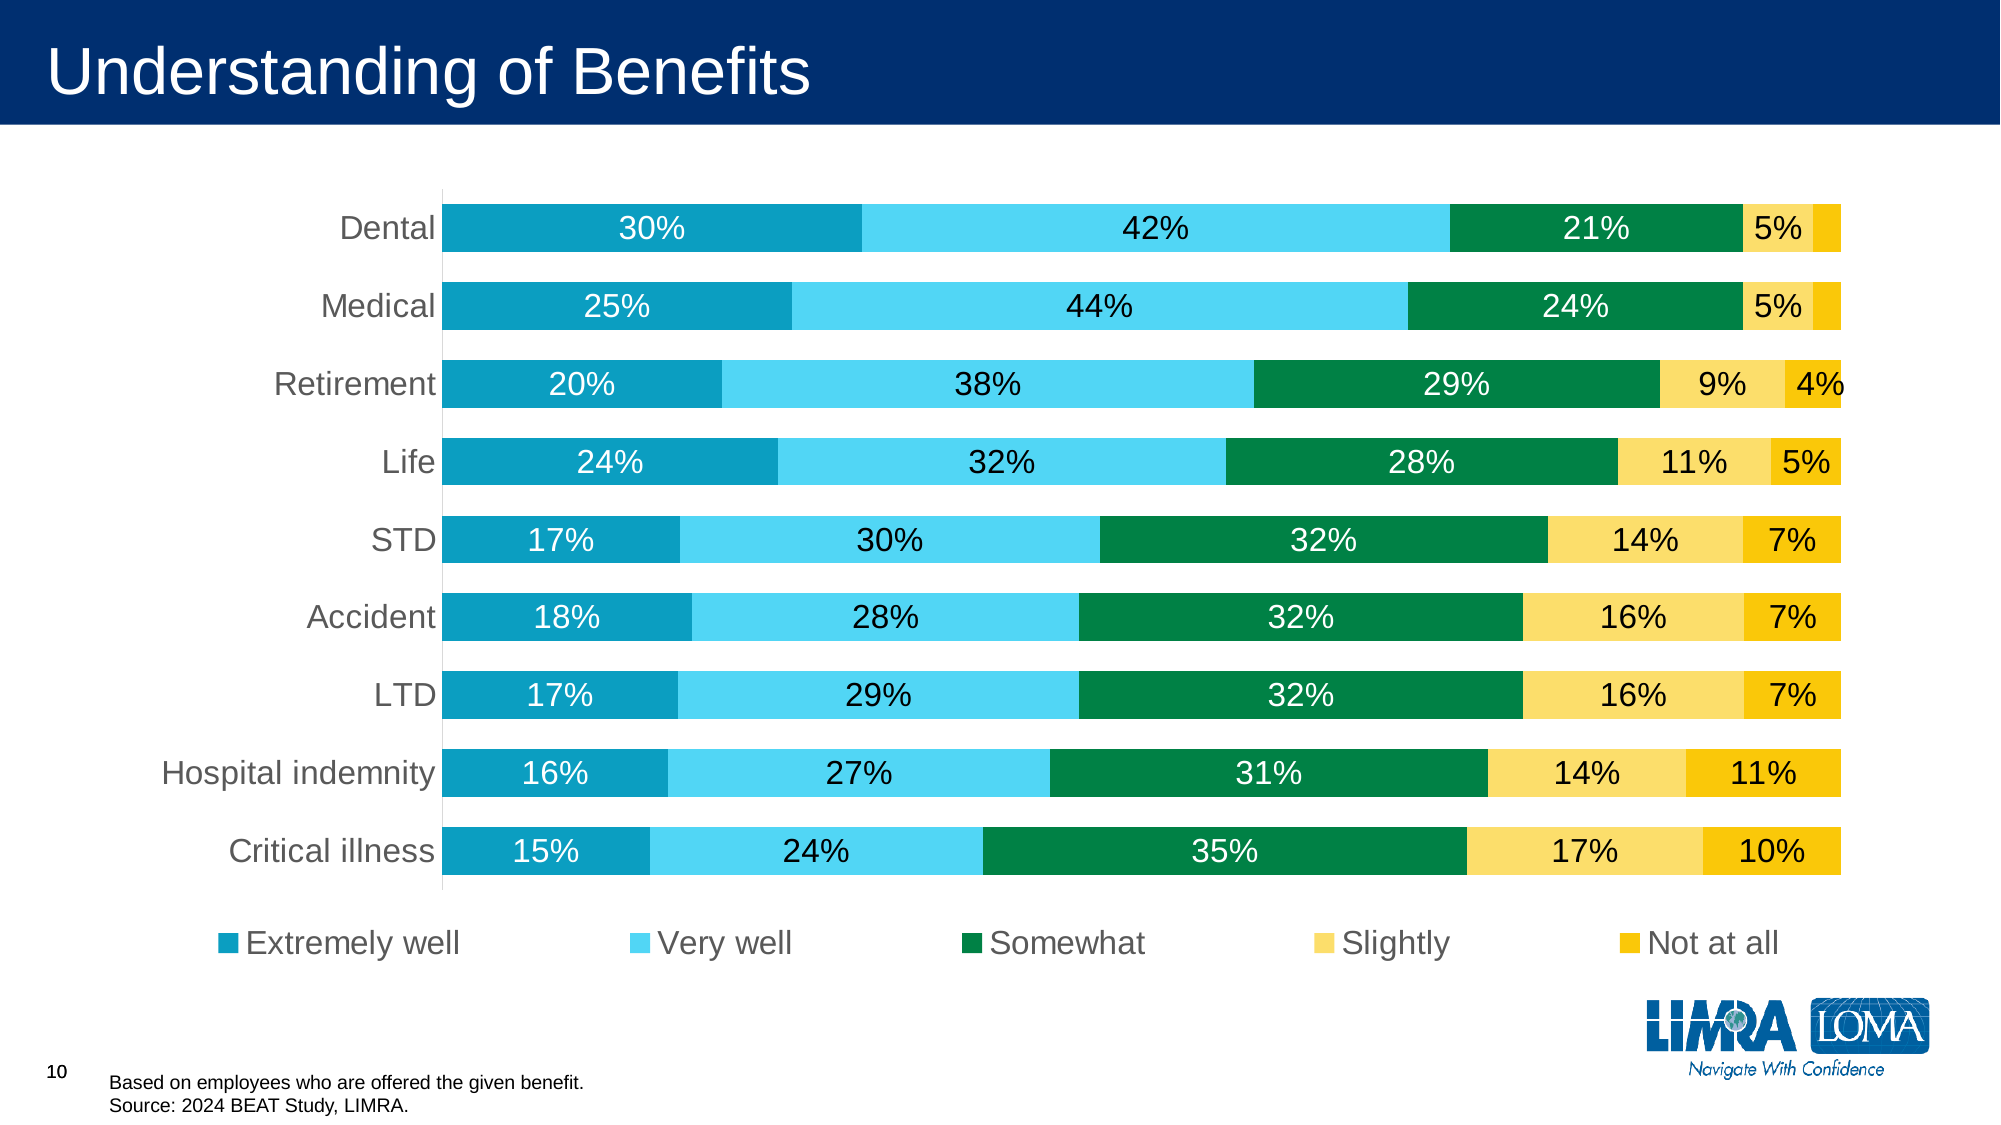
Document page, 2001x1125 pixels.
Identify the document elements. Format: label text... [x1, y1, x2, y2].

title Understanding of Benefits [0, 0, 2000, 141]
text_box Based on employees who are offered the given benefit. Source: 2024 BEAT Study, LIMRA. [94, 1062, 1096, 1125]
slide_number 10 [31, 1052, 105, 1112]
picture [1644, 995, 1932, 1081]
chart [60, 153, 1940, 972]
